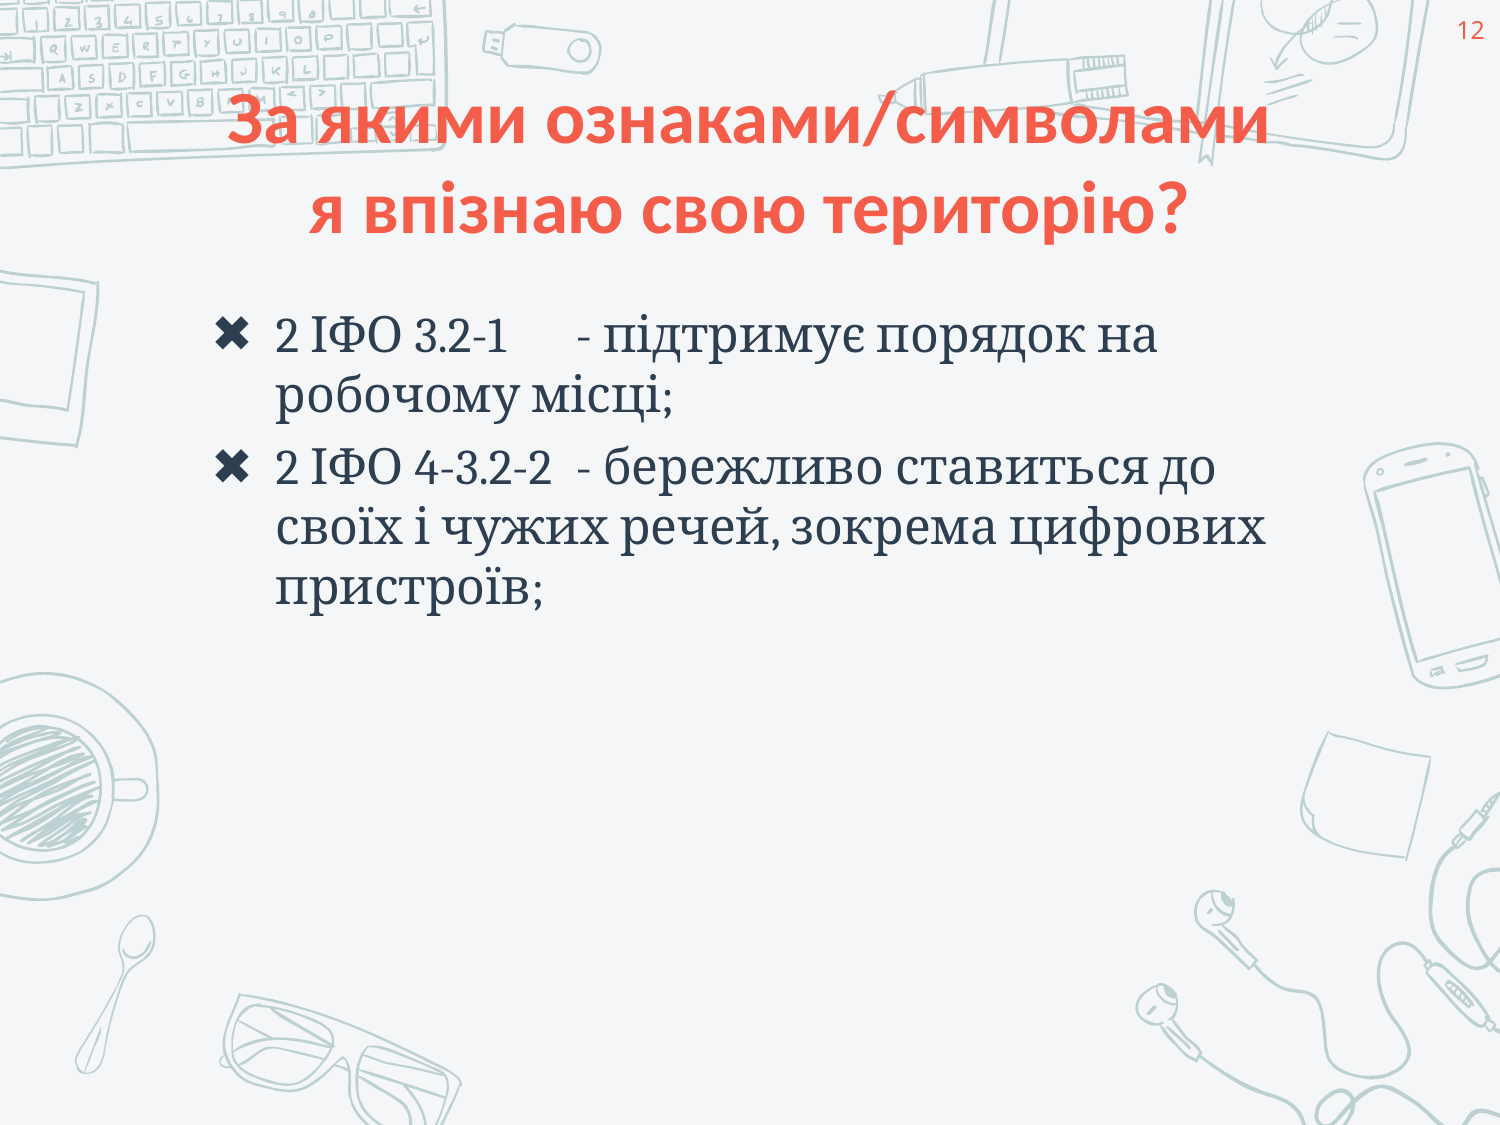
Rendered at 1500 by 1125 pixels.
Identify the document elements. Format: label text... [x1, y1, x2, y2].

list 2 ІФО 3.2-1 - підтримує порядок на робочому місці; 2 ІФО 4-3.2-2 - бережливо ставиться до своїх і чужих речей, зокрема цифрових пристроїв; [185, 287, 1315, 1053]
slide_number 12 [1435, 0, 1500, 71]
title За якими ознаками/символами я впізнаю свою територію? [185, 136, 1315, 264]
